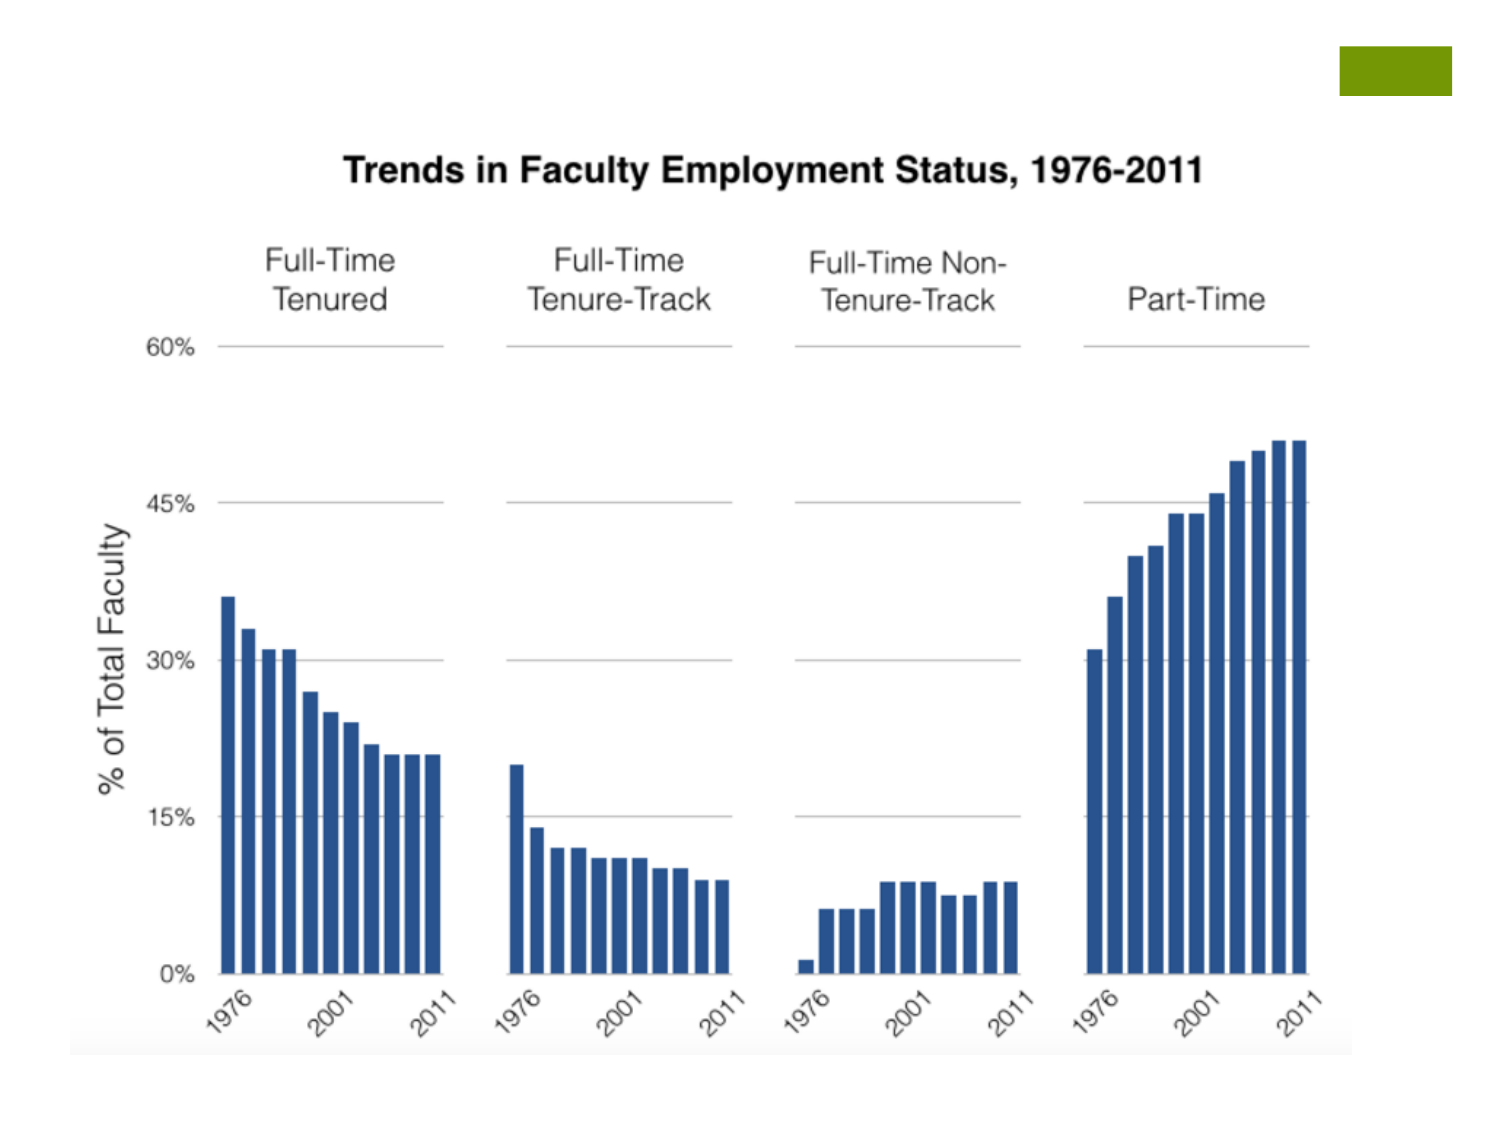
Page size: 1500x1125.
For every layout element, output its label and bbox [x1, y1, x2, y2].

picture [70, 151, 1353, 1055]
